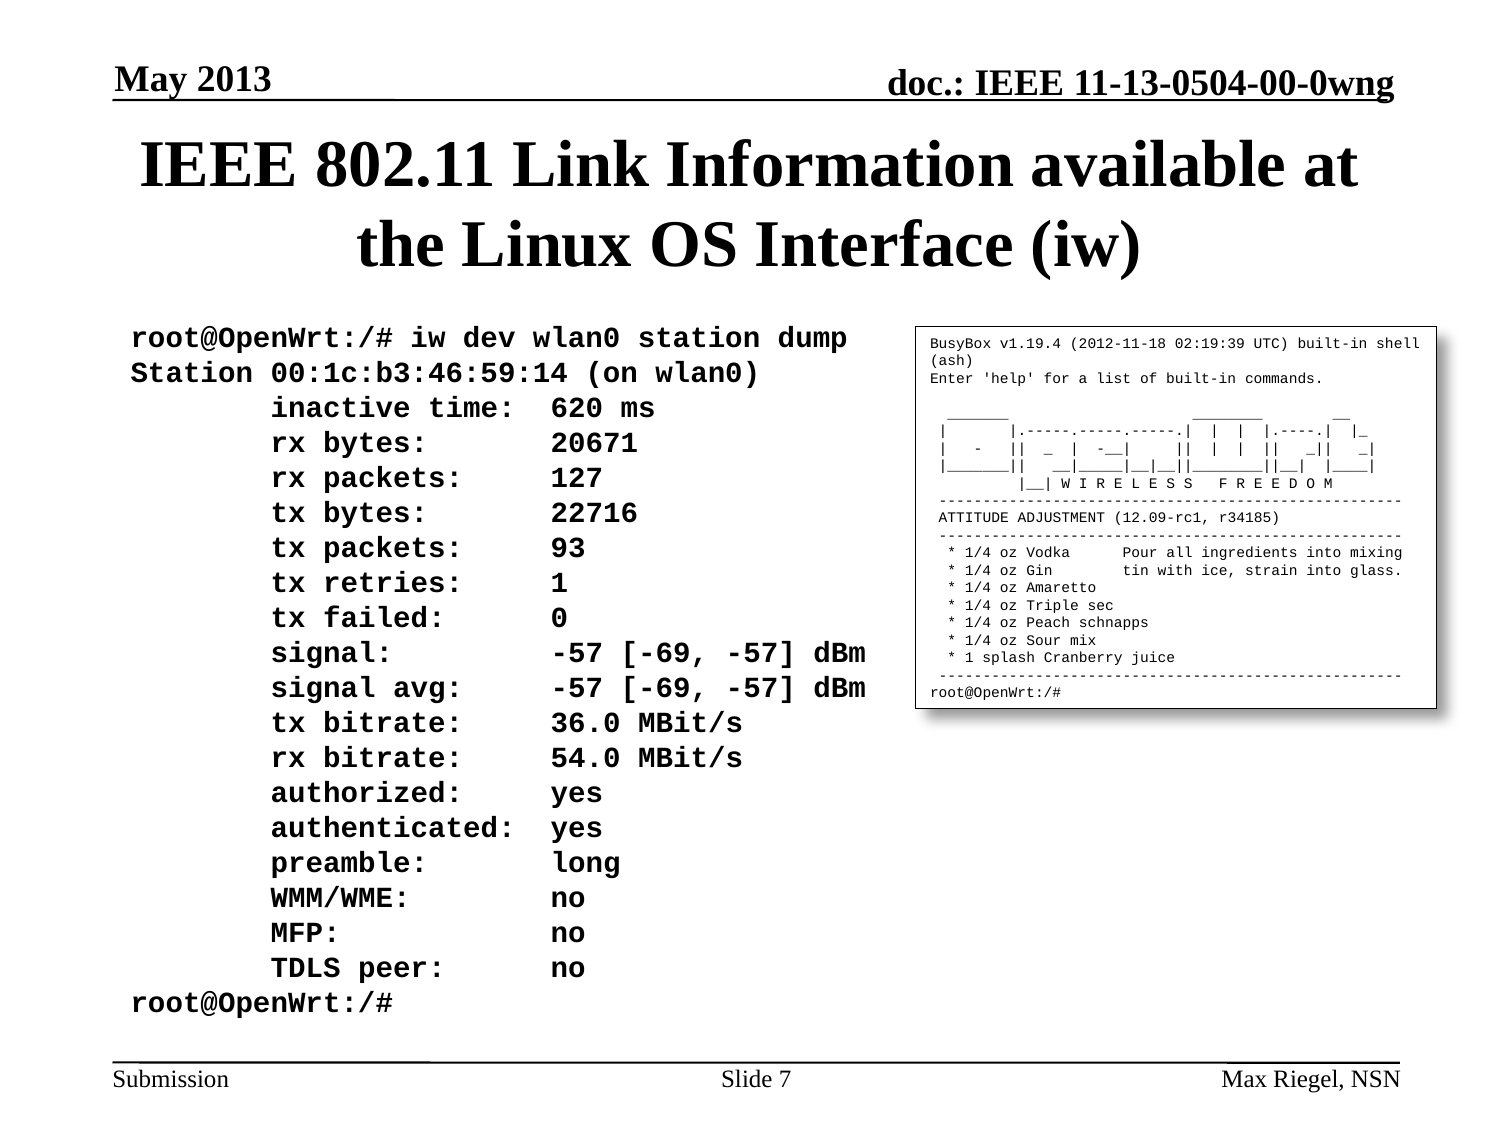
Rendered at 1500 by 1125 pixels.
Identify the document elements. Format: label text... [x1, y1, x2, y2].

text_box BusyBox v1.19.4 (2012-11-18 02:19:39 UTC) built-in shell (ash) Enter 'help' for a list of built-in commands. _______ ________ __ | |.-----.-----.-----.| | | |.----.| |_ | - || _ | -__| || | | || _|| _| |_______|| __|_____|__|__||________||__| |____| |__| W I R E L E S S F R E E D O M ----------------------------------------------------- ATTITUDE ADJUSTMENT (12.09-rc1, r34185) ----------------------------------------------------- * 1/4 oz Vodka Pour all ingredients into mixing * 1/4 oz Gin tin with ice, strain into glass. * 1/4 oz Amaretto * 1/4 oz Triple sec * 1/4 oz Peach schnapps * 1/4 oz Sour mix * 1 splash Cranberry juice ----------------------------------------------------- root@OpenWrt:/# [915, 326, 1437, 709]
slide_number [114, 54, 423, 100]
slide_number Slide 7 [712, 1071, 800, 1123]
title IEEE 802.11 Link Information available at the Linux OS Interface (iw) [112, 112, 1388, 288]
text_box root@OpenWrt:/# iw dev wlan0 station dump Station 00:1c:b3:46:59:14 (on wlan0) inactive time: 620 ms rx bytes: 20671 rx packets: 127 tx bytes: 22716 tx packets: 93 tx retries: 1 tx failed: 0 signal: -57 [-69, -57] dBm signal avg: -57 [-69, -57] dBm tx bitrate: 36.0 MBit/s rx bitrate: 54.0 MBit/s authorized: yes authenticated: yes preamble: long WMM/WME: no MFP: no TDLS peer: no root@OpenWrt:/# [115, 311, 987, 1071]
footer Max Riegel, NSN [878, 1061, 1402, 1093]
